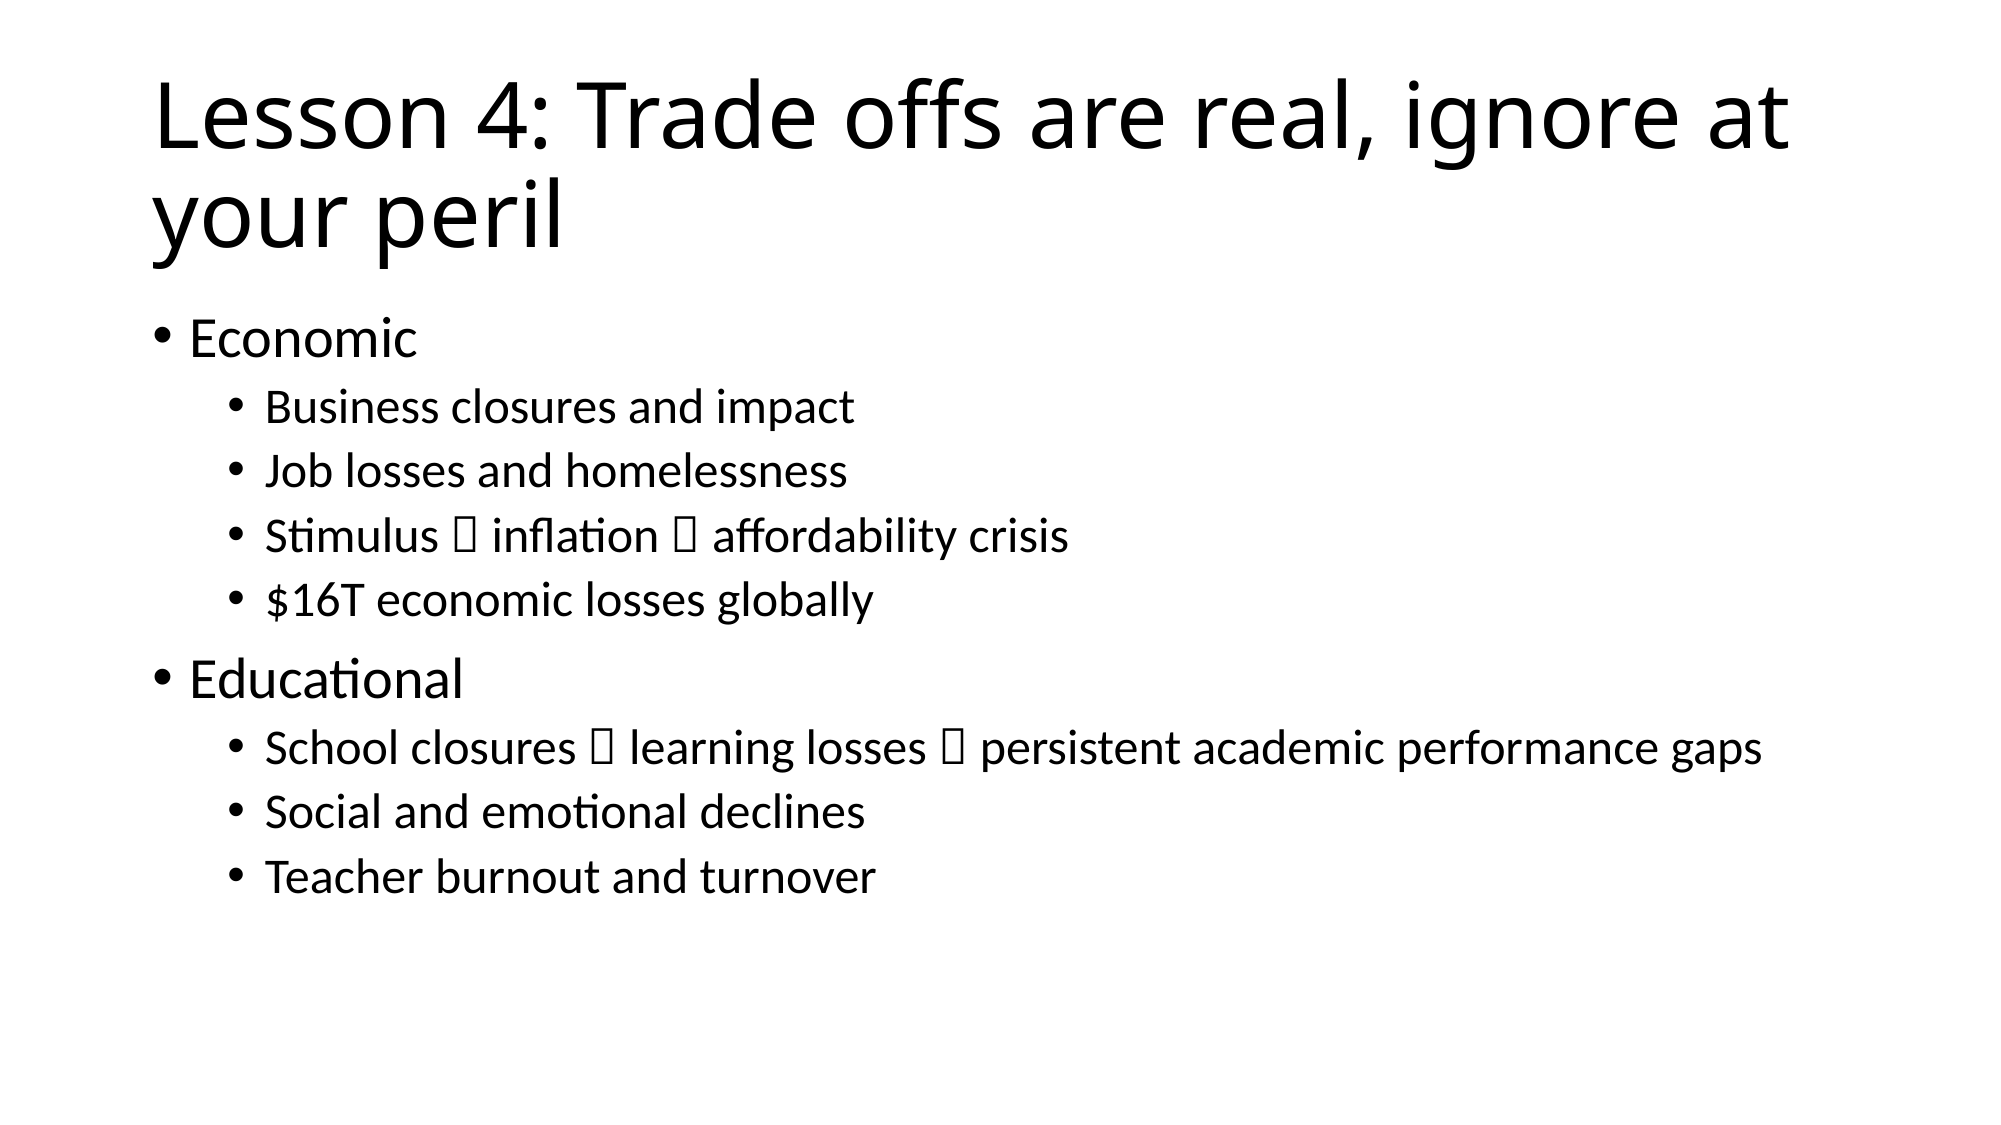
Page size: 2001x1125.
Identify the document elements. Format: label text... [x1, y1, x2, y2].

list Economic Business closures and impact Job losses and homelessness Stimulus  inflation  affordability crisis $16T economic losses globally Educational School closures  learning losses  persistent academic performance gaps Social and emotional declines Teacher burnout and turnover [137, 299, 1863, 1014]
title Lesson 4: Trade offs are real, ignore at your peril [137, 59, 1956, 278]
